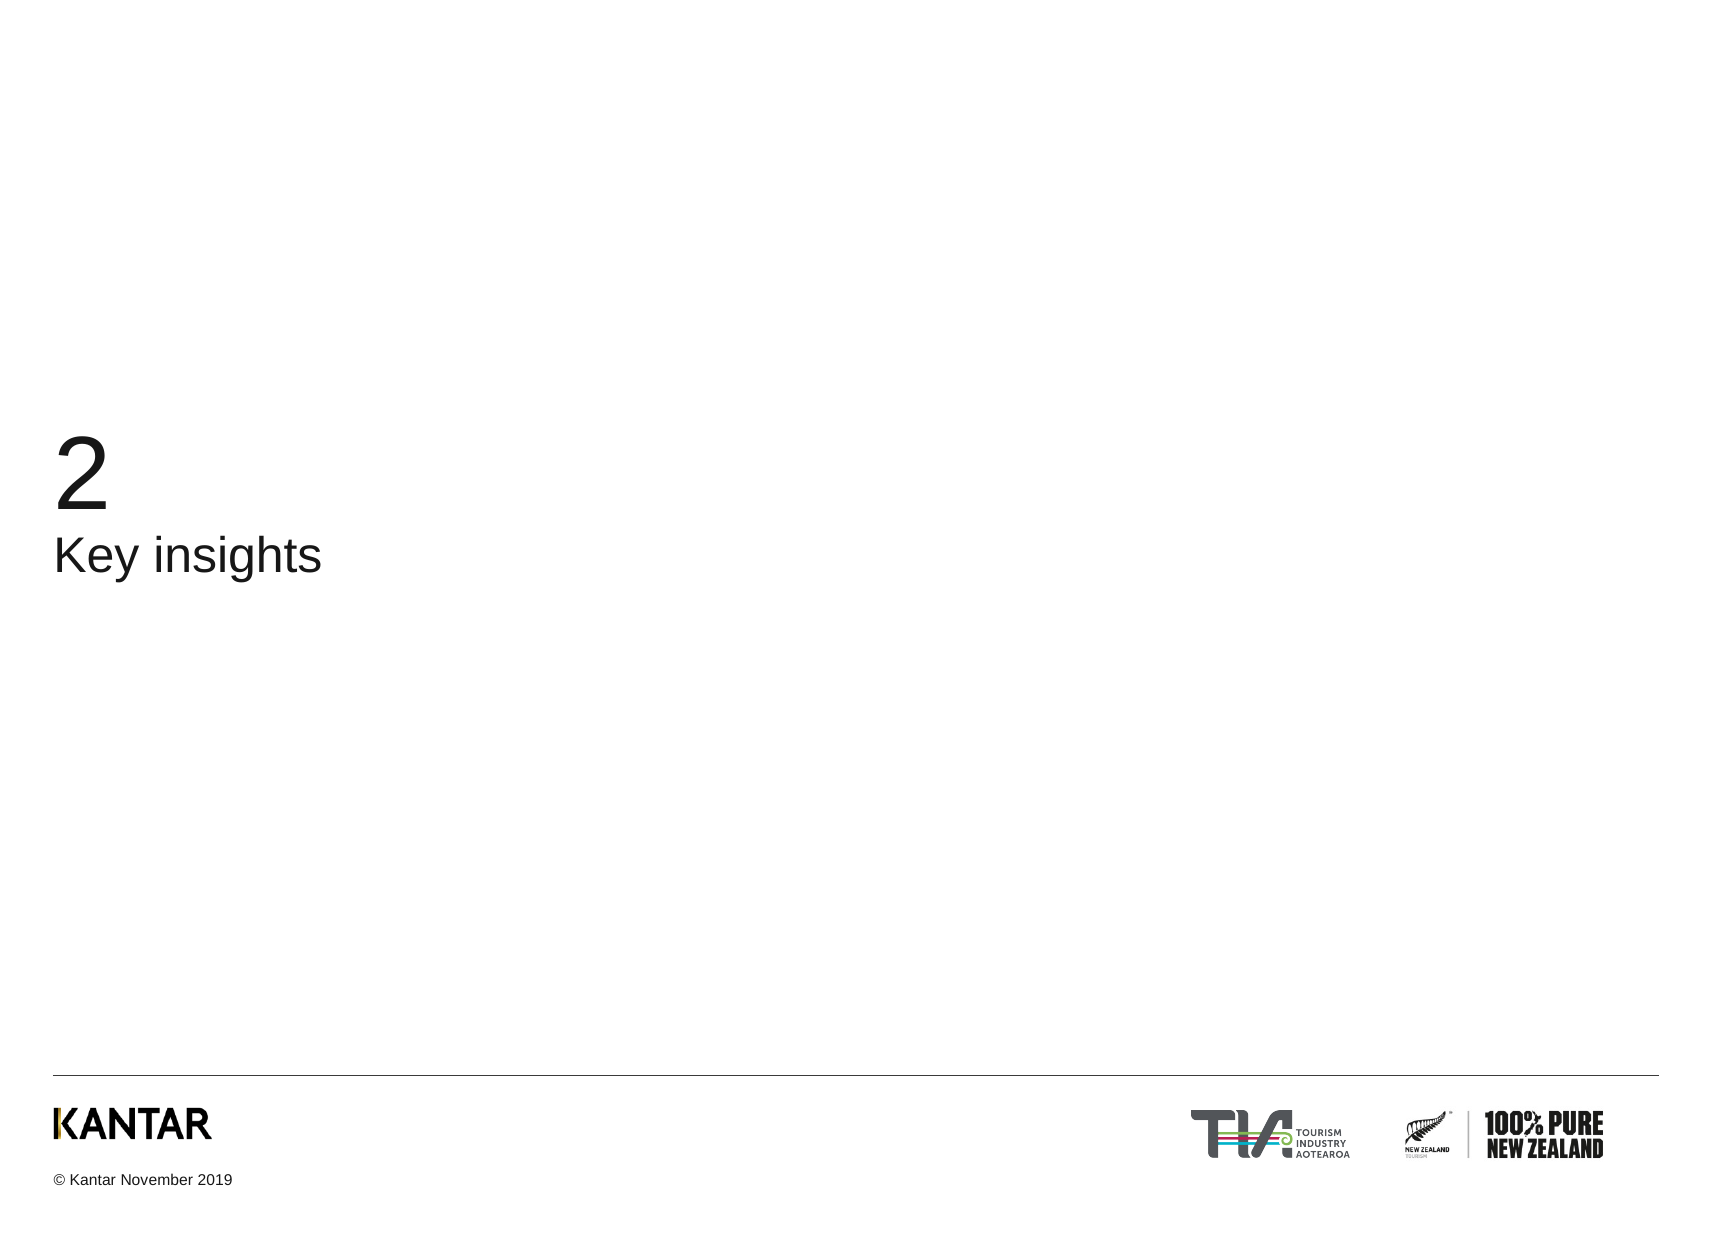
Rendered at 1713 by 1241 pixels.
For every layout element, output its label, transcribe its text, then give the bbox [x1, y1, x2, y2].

picture [43, 1096, 217, 1147]
picture [1191, 1110, 1350, 1158]
list 2 [53, 329, 356, 515]
picture [1395, 1100, 1613, 1168]
title Key insights [53, 515, 1659, 655]
